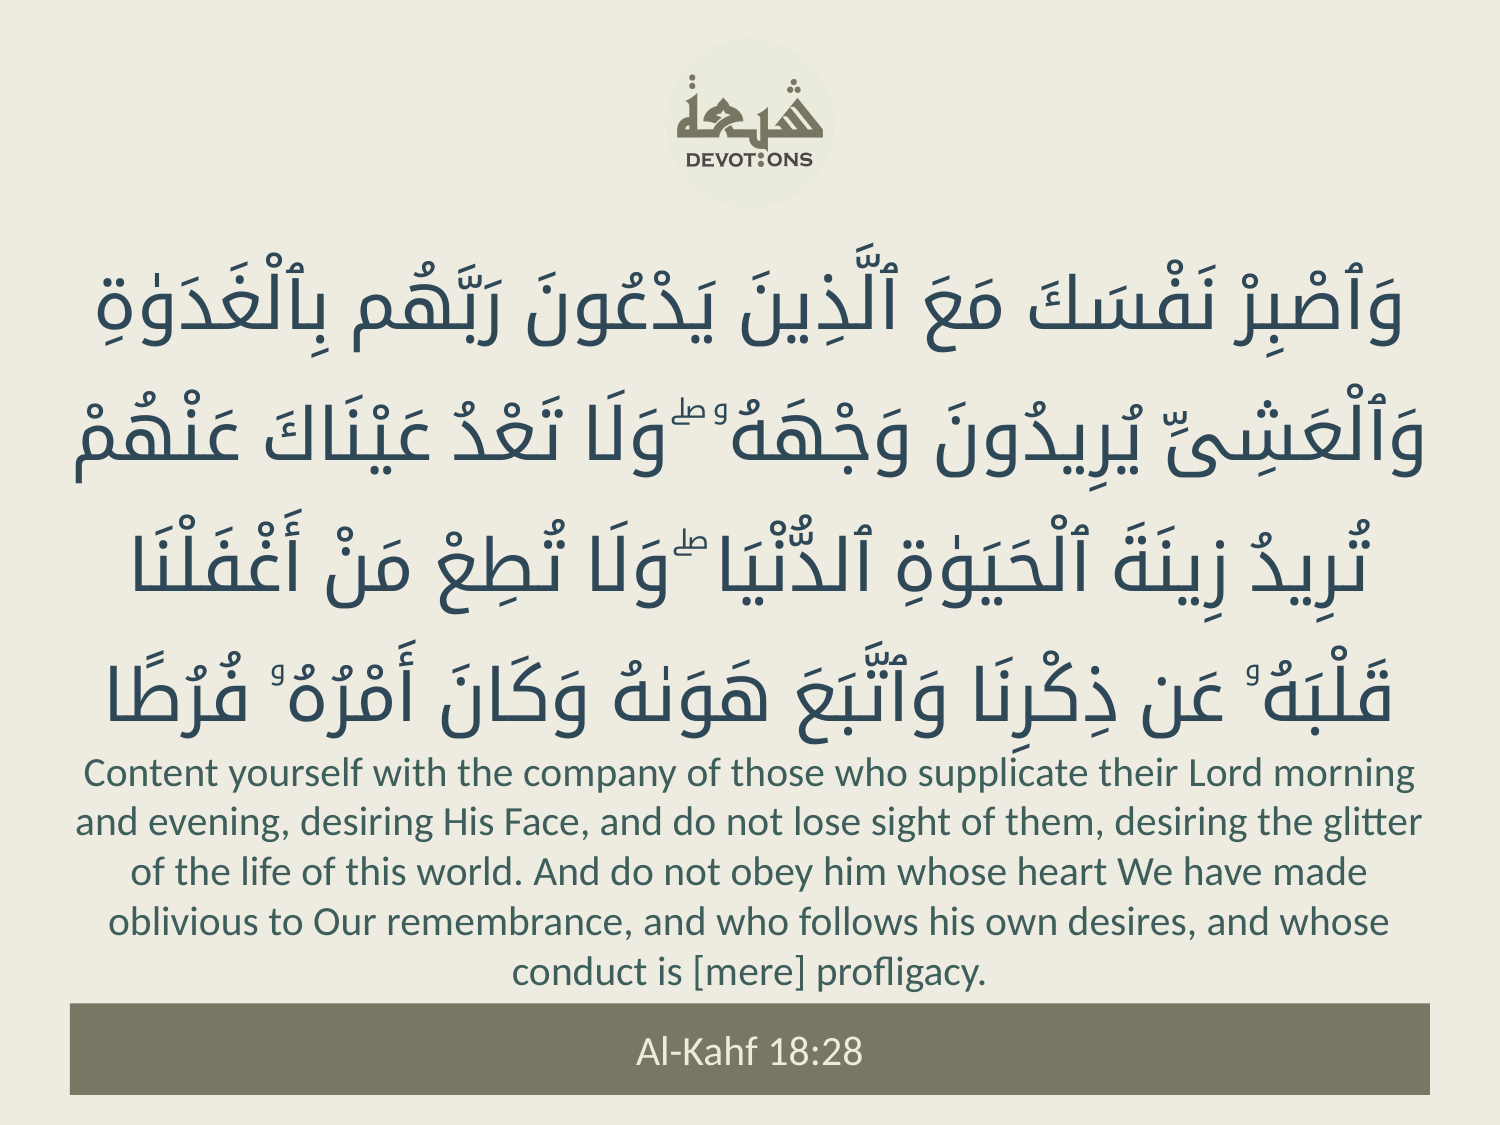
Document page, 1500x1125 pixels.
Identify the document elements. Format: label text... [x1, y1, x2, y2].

picture [656, 29, 844, 203]
list وَٱصْبِرْ نَفْسَكَ مَعَ ٱلَّذِينَ يَدْعُونَ رَبَّهُم بِٱلْغَدَوٰةِ وَٱلْعَشِىِّ يُرِيدُونَ وَجْهَهُۥ ۖ وَلَا تَعْدُ عَيْنَاكَ عَنْهُمْ تُرِيدُ زِينَةَ ٱلْحَيَوٰةِ ٱلدُّنْيَا ۖ وَلَا تُطِعْ مَنْ أَغْفَلْنَا قَلْبَهُۥ عَن ذِكْرِنَا وَٱتَّبَعَ هَوَىٰهُ وَكَانَ أَمْرُهُۥ فُرُطًا Content yourself with the company of those who supplicate their Lord morning and evening, desiring His Face, and do not lose sight of them, desiring the glitter of the life of this world. And do not obey him whose heart We have made oblivious to Our remembrance, and who follows his own desires, and whose conduct is [mere] profligacy. [69, 203, 1430, 1003]
list Al-Kahf 18:28 [69, 1003, 1430, 1095]
